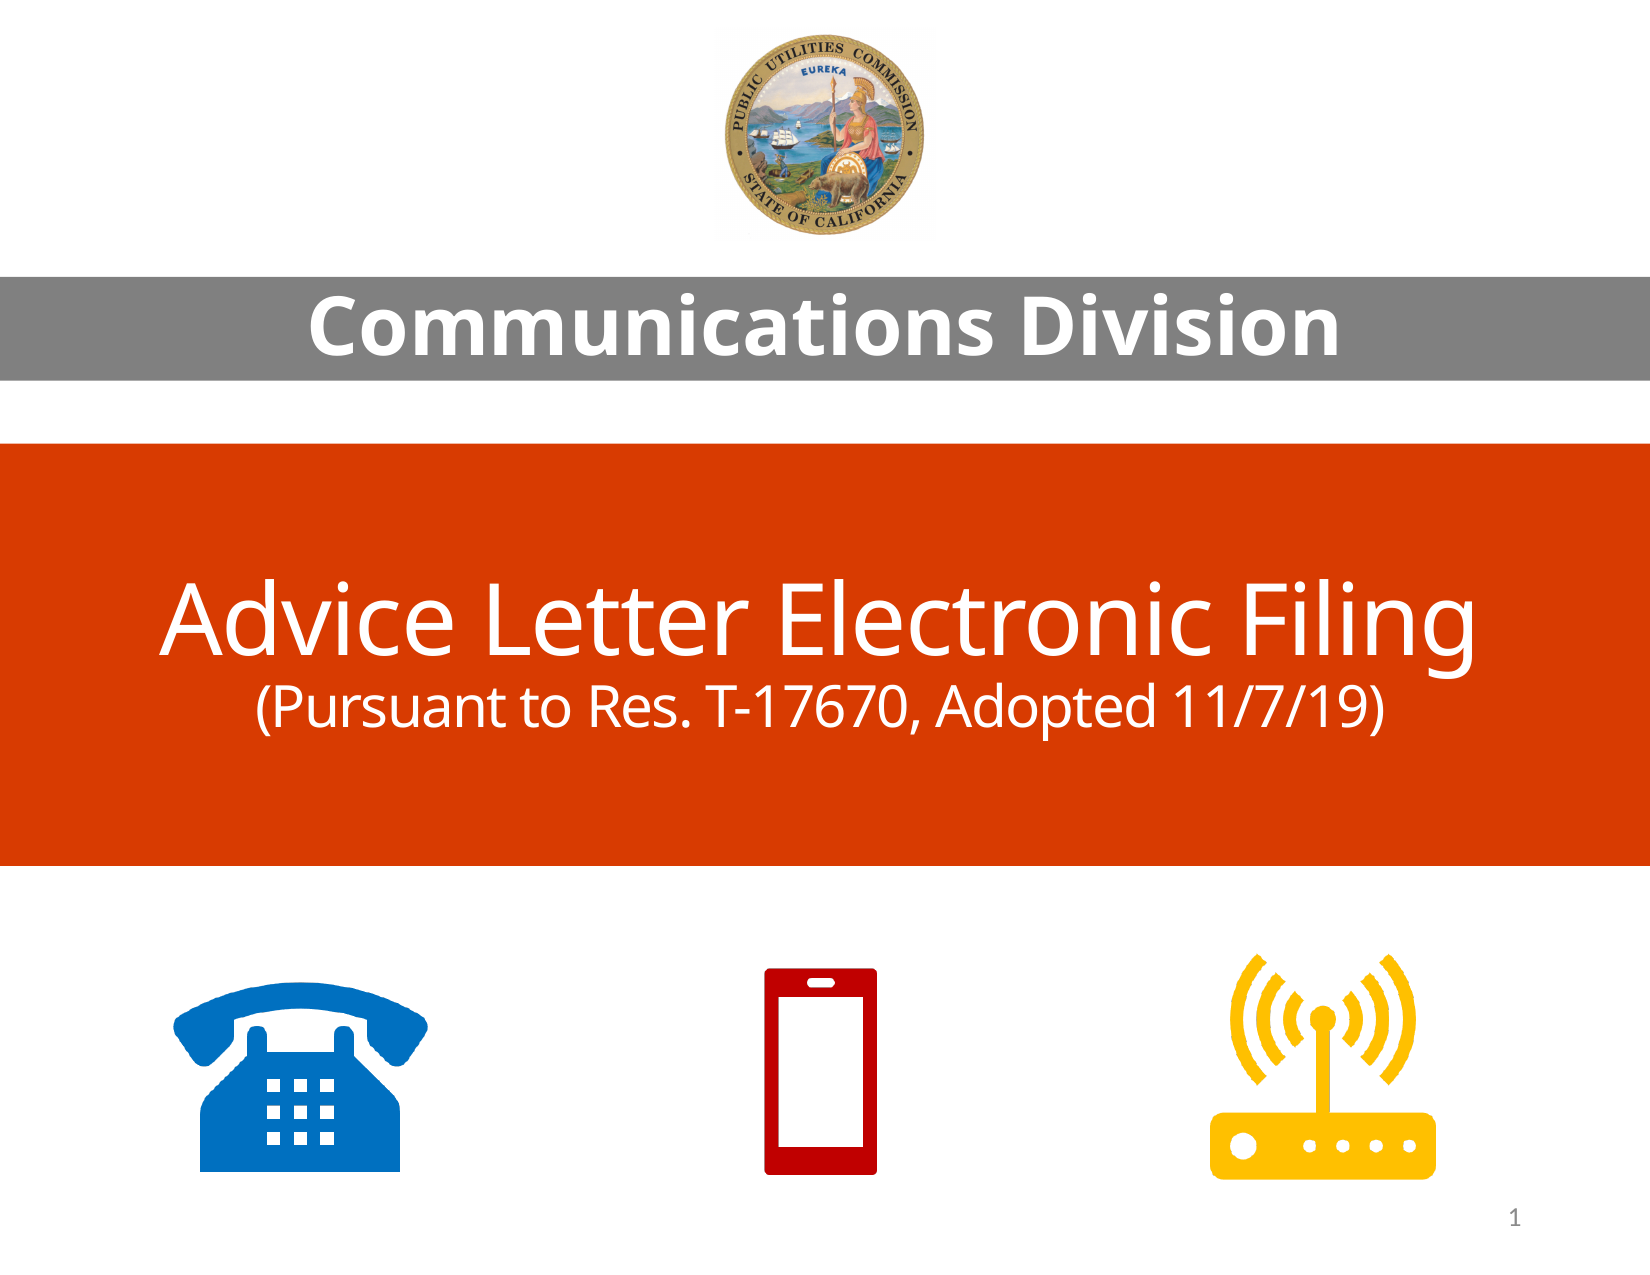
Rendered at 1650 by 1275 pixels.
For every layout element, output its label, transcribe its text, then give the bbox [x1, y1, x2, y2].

slide_number 1 [1165, 1181, 1537, 1250]
picture [1163, 906, 1482, 1226]
picture [708, 959, 933, 1184]
text_box Communications Division [0, 276, 1650, 381]
title Advice Letter Electronic Filing (Pursuant to Res. T-17670, Adopted 11/7/19) [96, 509, 1544, 800]
text_box [0, 443, 1650, 867]
picture [714, 27, 936, 241]
picture [140, 919, 460, 1238]
